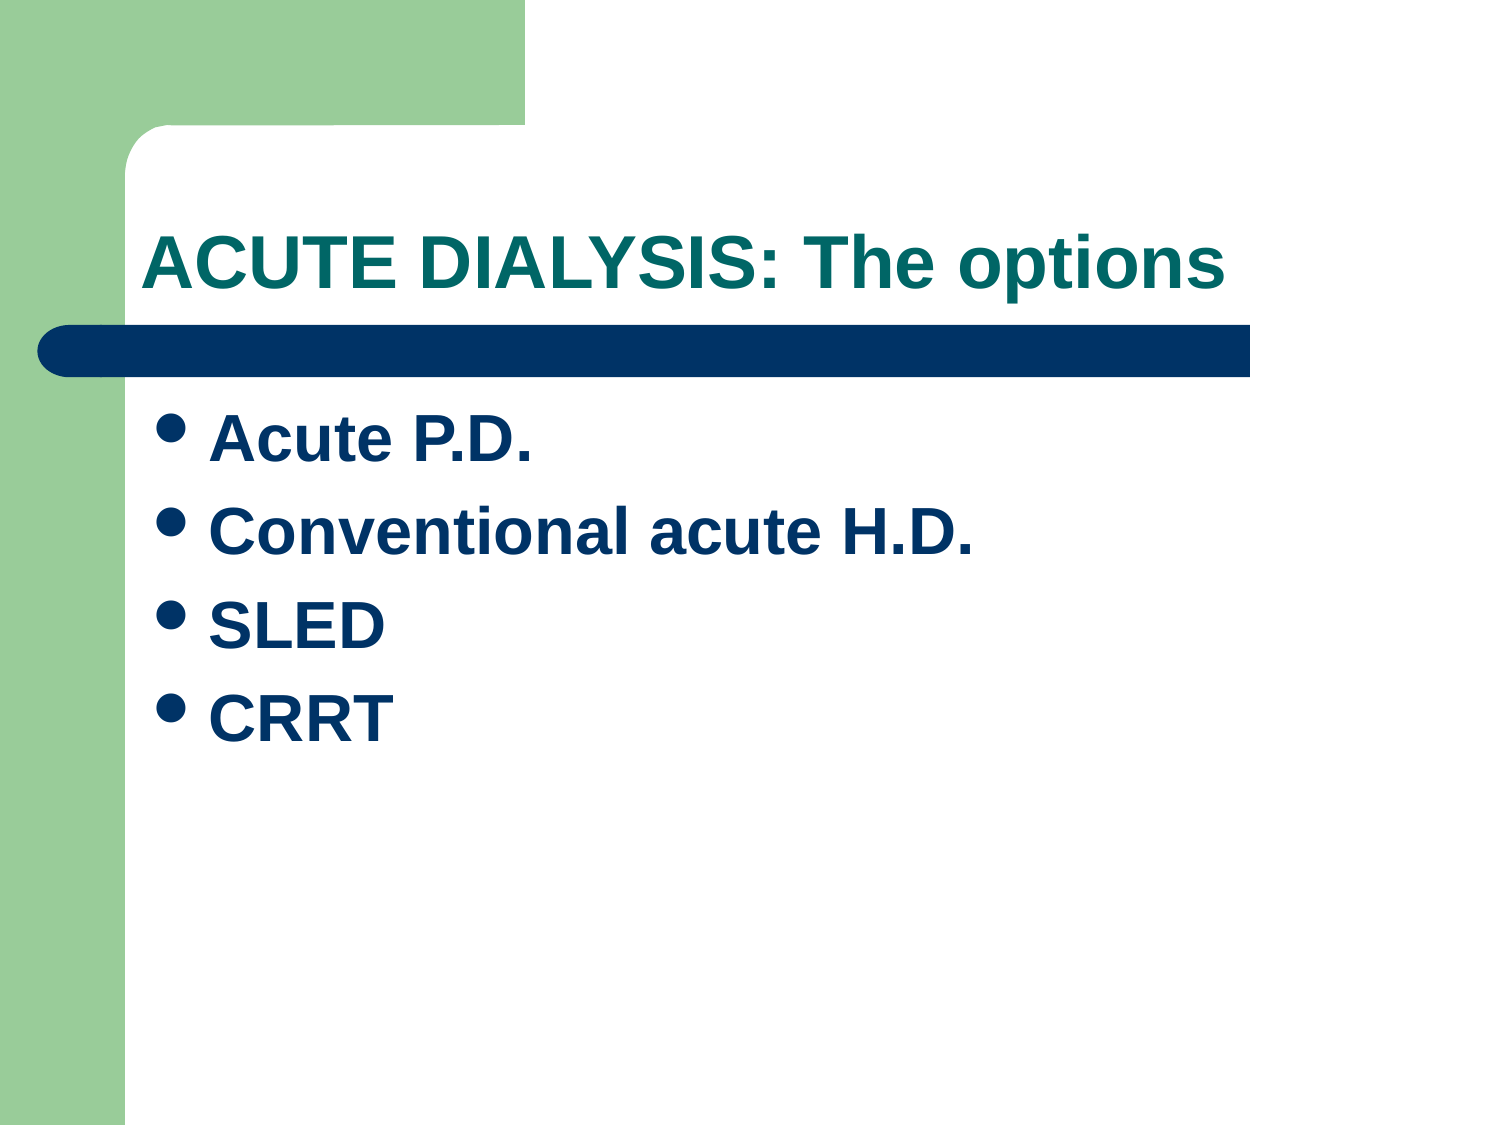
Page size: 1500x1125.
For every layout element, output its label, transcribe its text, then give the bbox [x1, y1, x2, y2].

list Acute P.D. Conventional acute H.D. SLED CRRT [137, 387, 1463, 1075]
title ACUTE DIALYSIS: The options [125, 125, 1425, 313]
